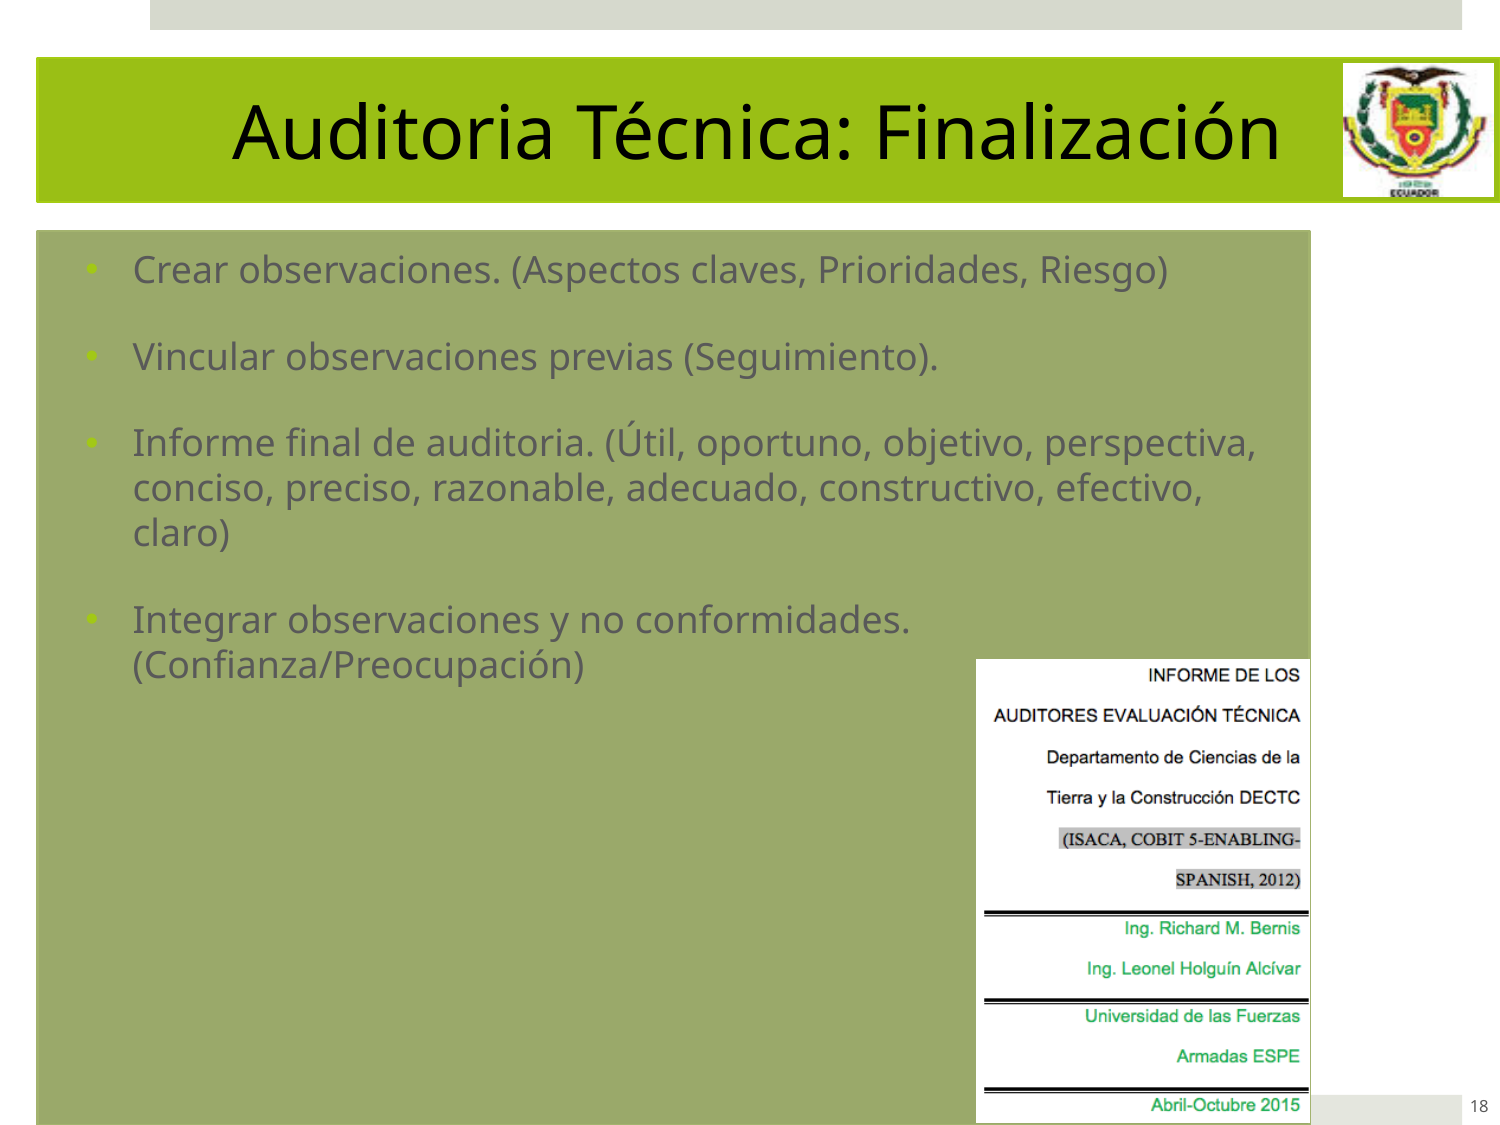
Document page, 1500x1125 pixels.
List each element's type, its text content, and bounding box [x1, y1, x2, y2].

picture [1342, 63, 1494, 198]
picture [975, 658, 1310, 1123]
title Auditoria Técnica: Finalización [36, 57, 1500, 203]
subtitle Crear observaciones. (Aspectos claves, Prioridades, Riesgo) Vincular observaciones previas (Seguimiento). Informe final de auditoria. (Útil, oportuno, objetivo, perspectiva, conciso, preciso, razonable, adecuado, constructivo, efectivo, claro) Integrar observaciones y no conformidades. (Confianza/Preocupación) [36, 230, 1311, 1125]
slide_number 18 [1441, 1077, 1500, 1125]
